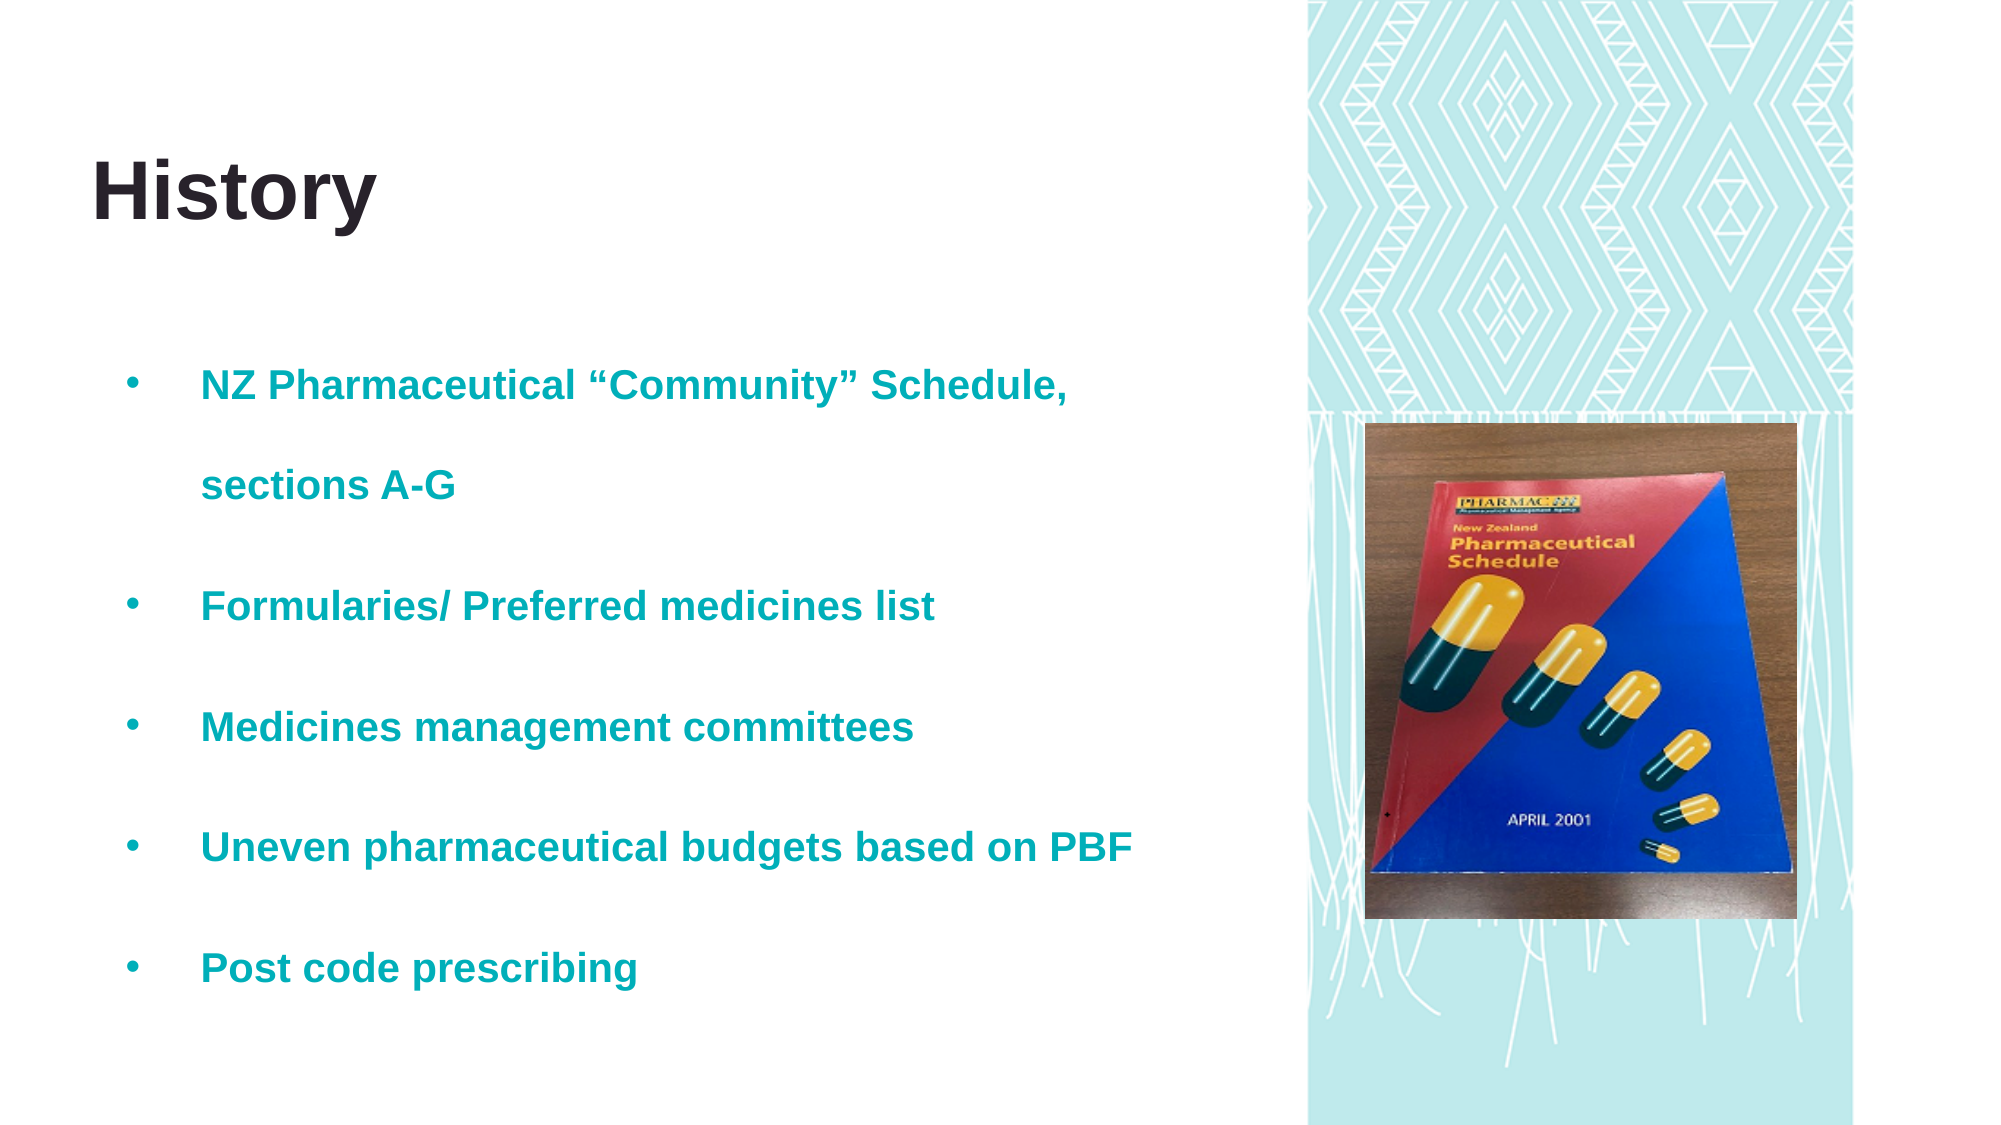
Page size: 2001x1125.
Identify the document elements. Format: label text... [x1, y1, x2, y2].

list History [76, 121, 1126, 246]
picture [1305, 0, 1857, 1125]
list NZ Pharmaceutical “Community” Schedule, sections A-G Formularies/ Preferred medicines list Medicines management committees Uneven pharmaceutical budgets based on PBF Post code prescribing [110, 299, 1160, 949]
